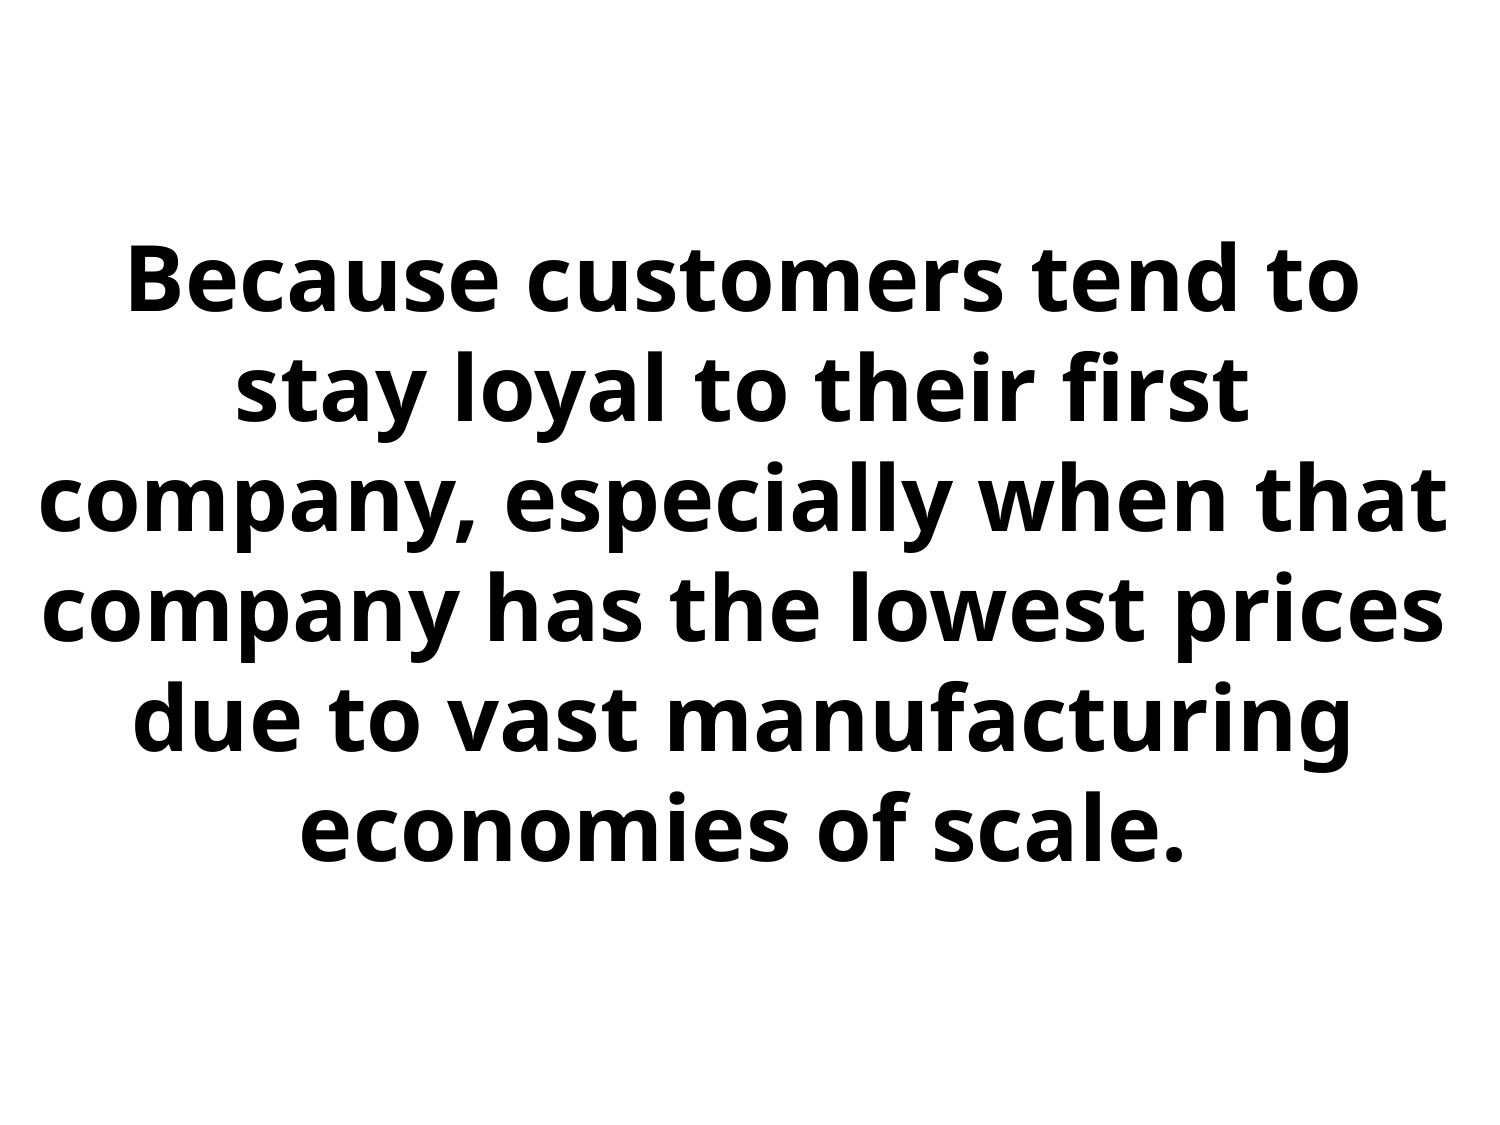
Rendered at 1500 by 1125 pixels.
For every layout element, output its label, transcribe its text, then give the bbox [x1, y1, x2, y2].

text_box Because customers tend to stay loyal to their first company, especially when that company has the lowest prices due to vast manufacturing economies of scale. [50, 62, 1438, 1038]
